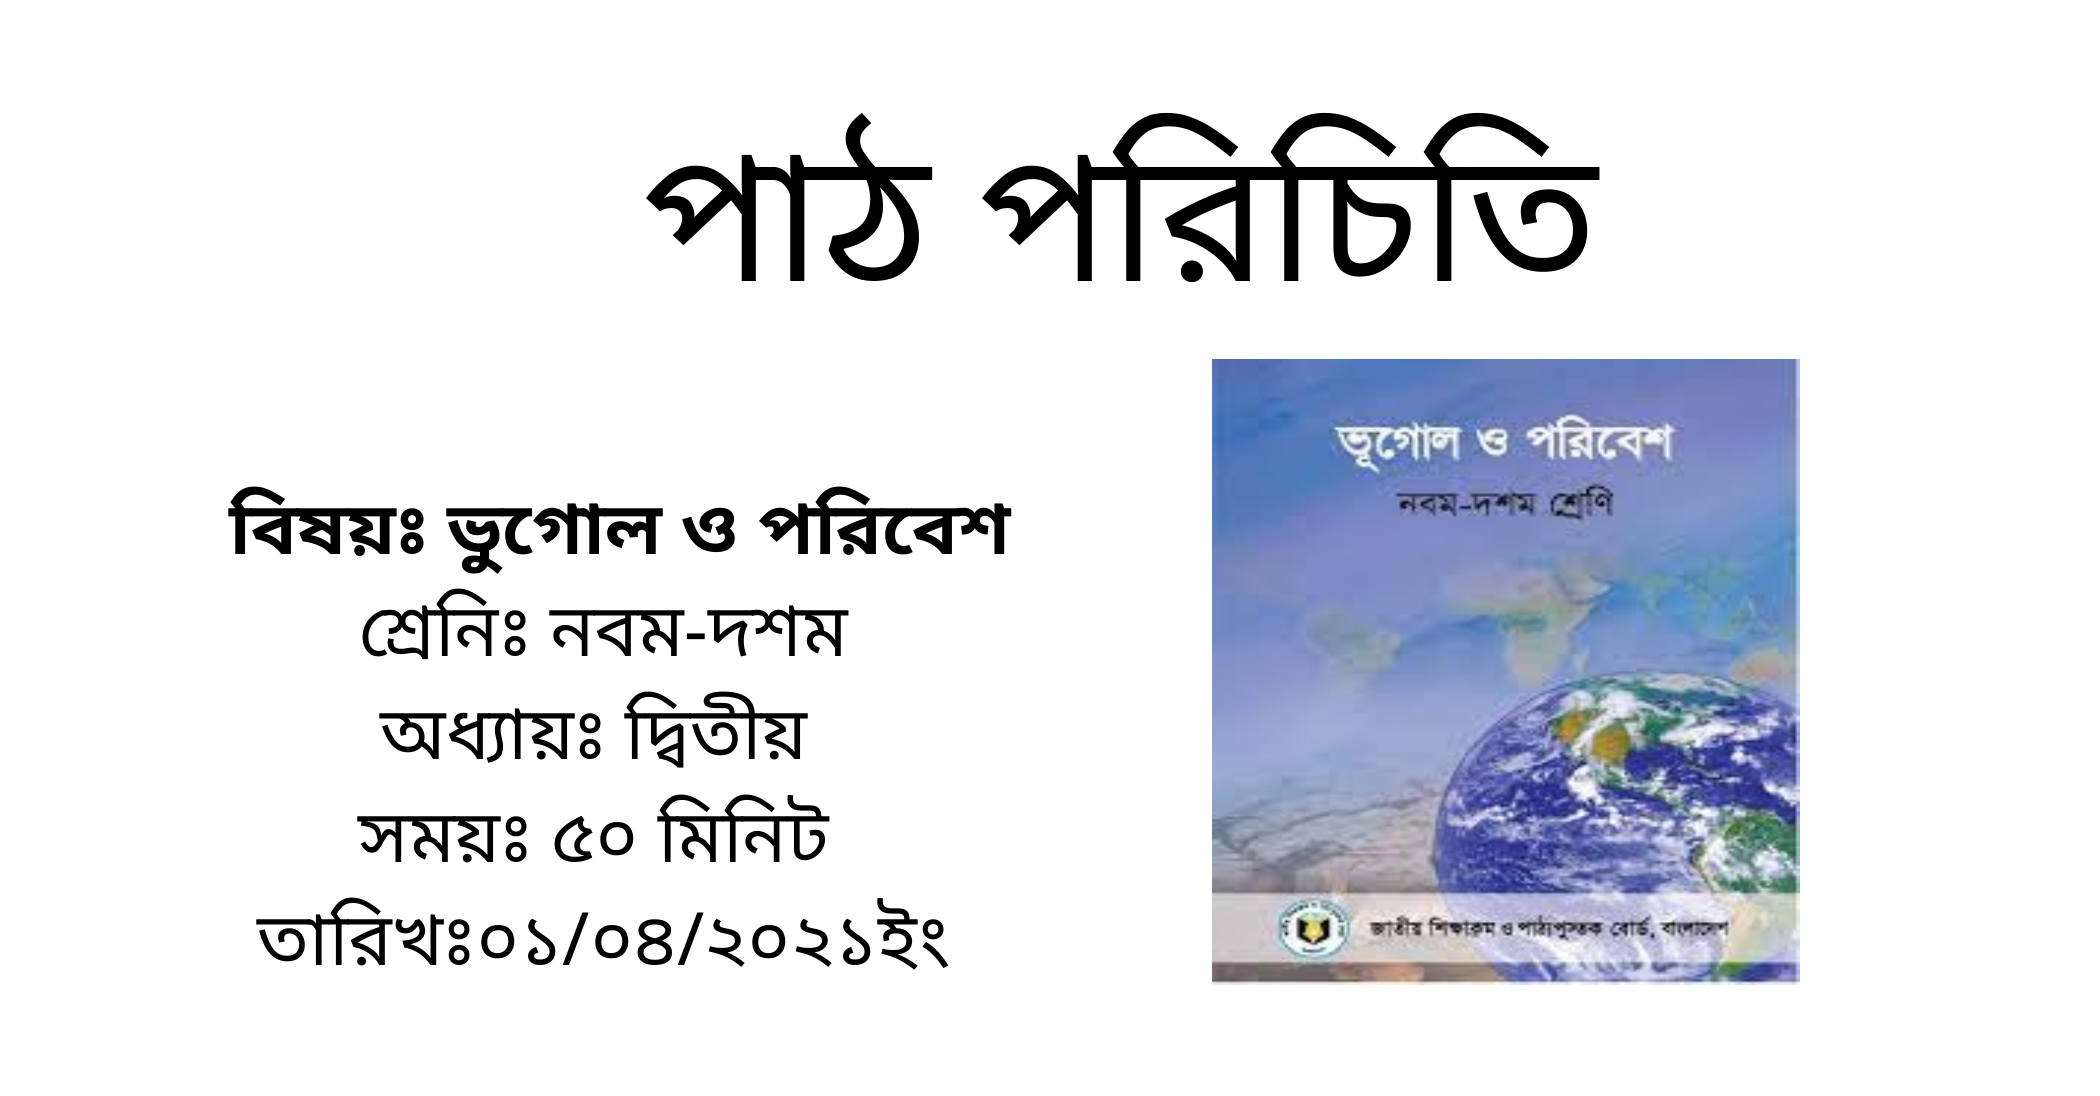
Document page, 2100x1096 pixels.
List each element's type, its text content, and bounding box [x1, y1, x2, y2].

list বিষয়ঃ ভুগোল ও পরিবেশ শ্রেনিঃ নবম-দশম অধ্যায়ঃ দ্বিতীয় সময়ঃ ৫০ মিনিট তারিখঃ০১/০৪/২০২১ইং [69, 267, 1138, 991]
title পাঠ পরিচিতি [225, 97, 1825, 318]
picture [1212, 359, 1801, 986]
